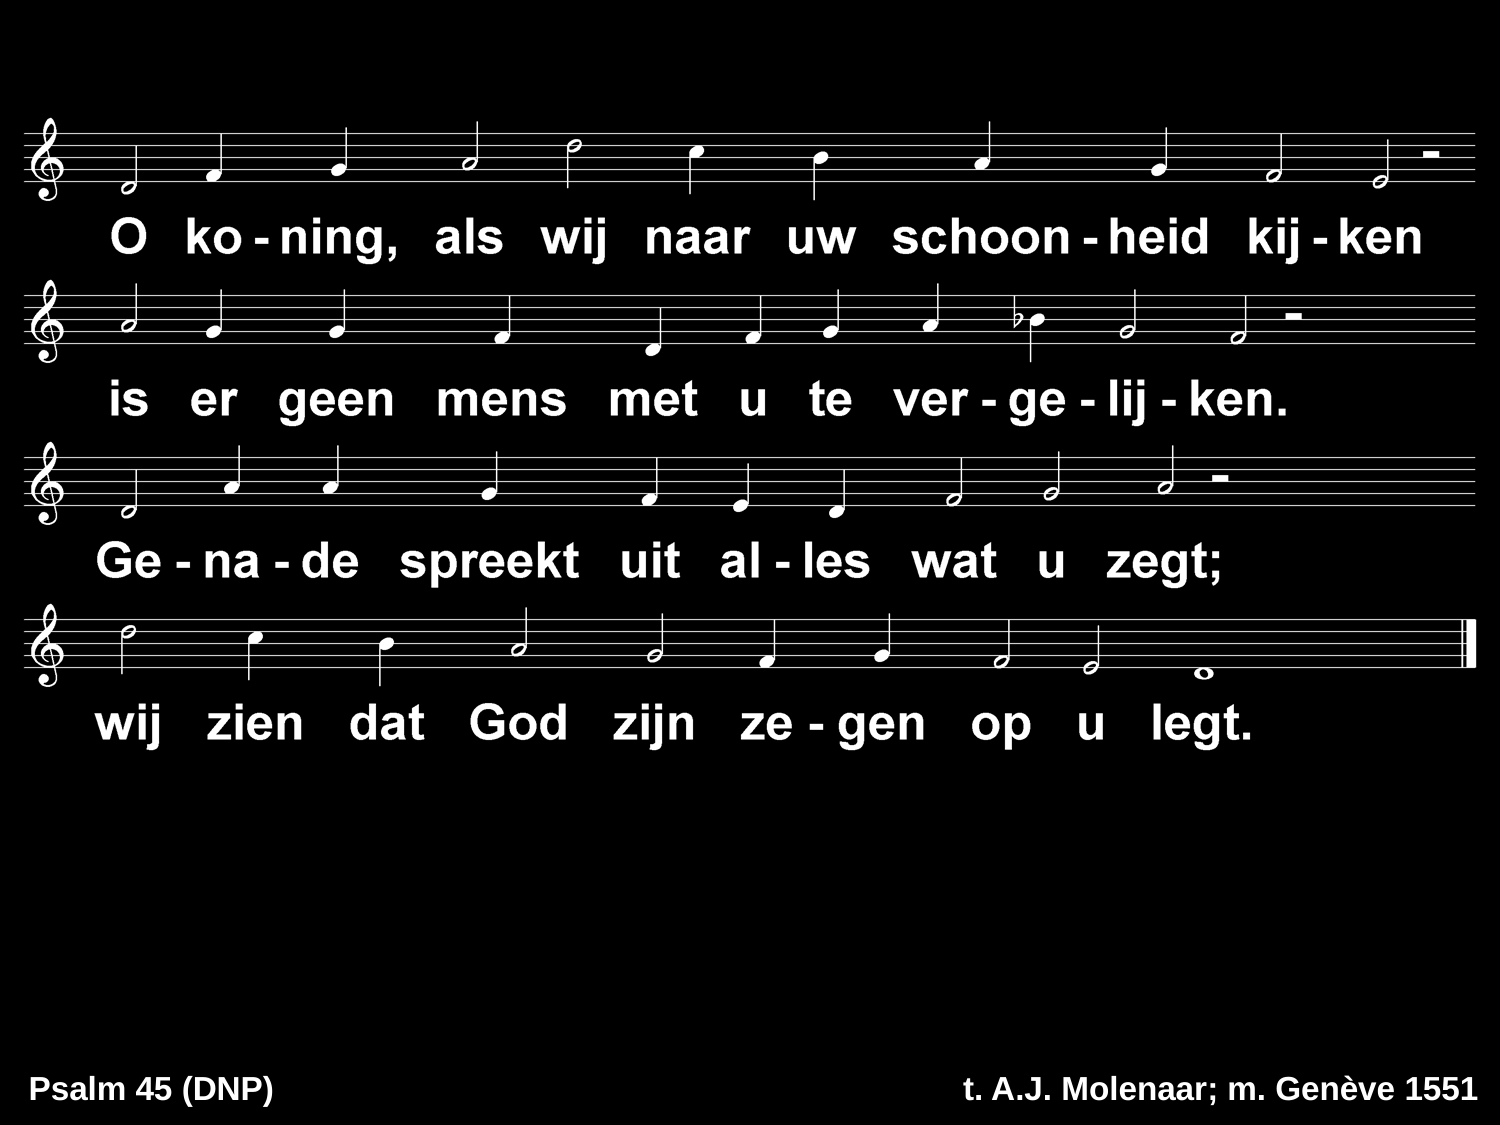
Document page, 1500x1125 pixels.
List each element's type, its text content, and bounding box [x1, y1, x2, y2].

picture [10, 103, 1490, 764]
text_box Psalm 45 (DNP) t. A.J. Molenaar; m. Genève 1551 [13, 1059, 1495, 1115]
